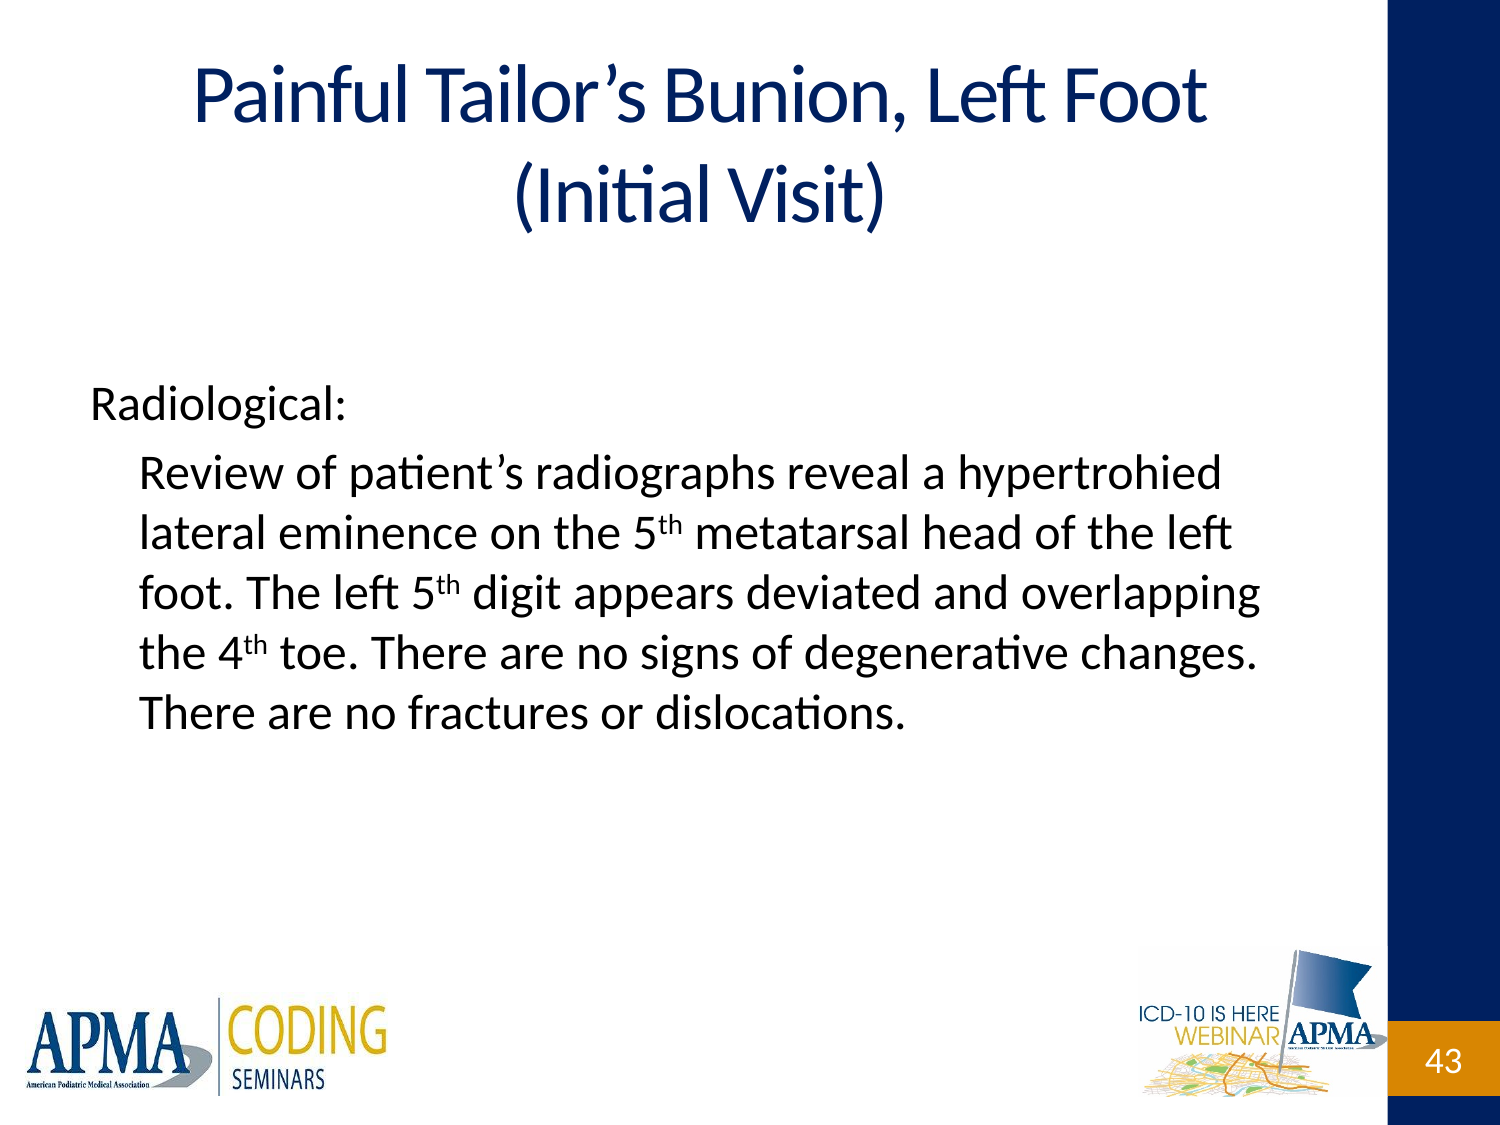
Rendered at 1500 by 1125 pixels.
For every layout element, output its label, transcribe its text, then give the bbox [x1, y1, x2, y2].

list Radiological: Review of patient’s radiographs reveal a hypertrohied lateral eminence on the 5th metatarsal head of the left foot. The left 5th digit appears deviated and overlapping the 4th toe. There are no signs of degenerative changes. There are no fractures or dislocations. [75, 362, 1325, 888]
picture [24, 992, 388, 1096]
title Painful Tailor’s Bunion, Left Foot (Initial Visit) [75, 45, 1325, 233]
picture [1138, 946, 1388, 1097]
